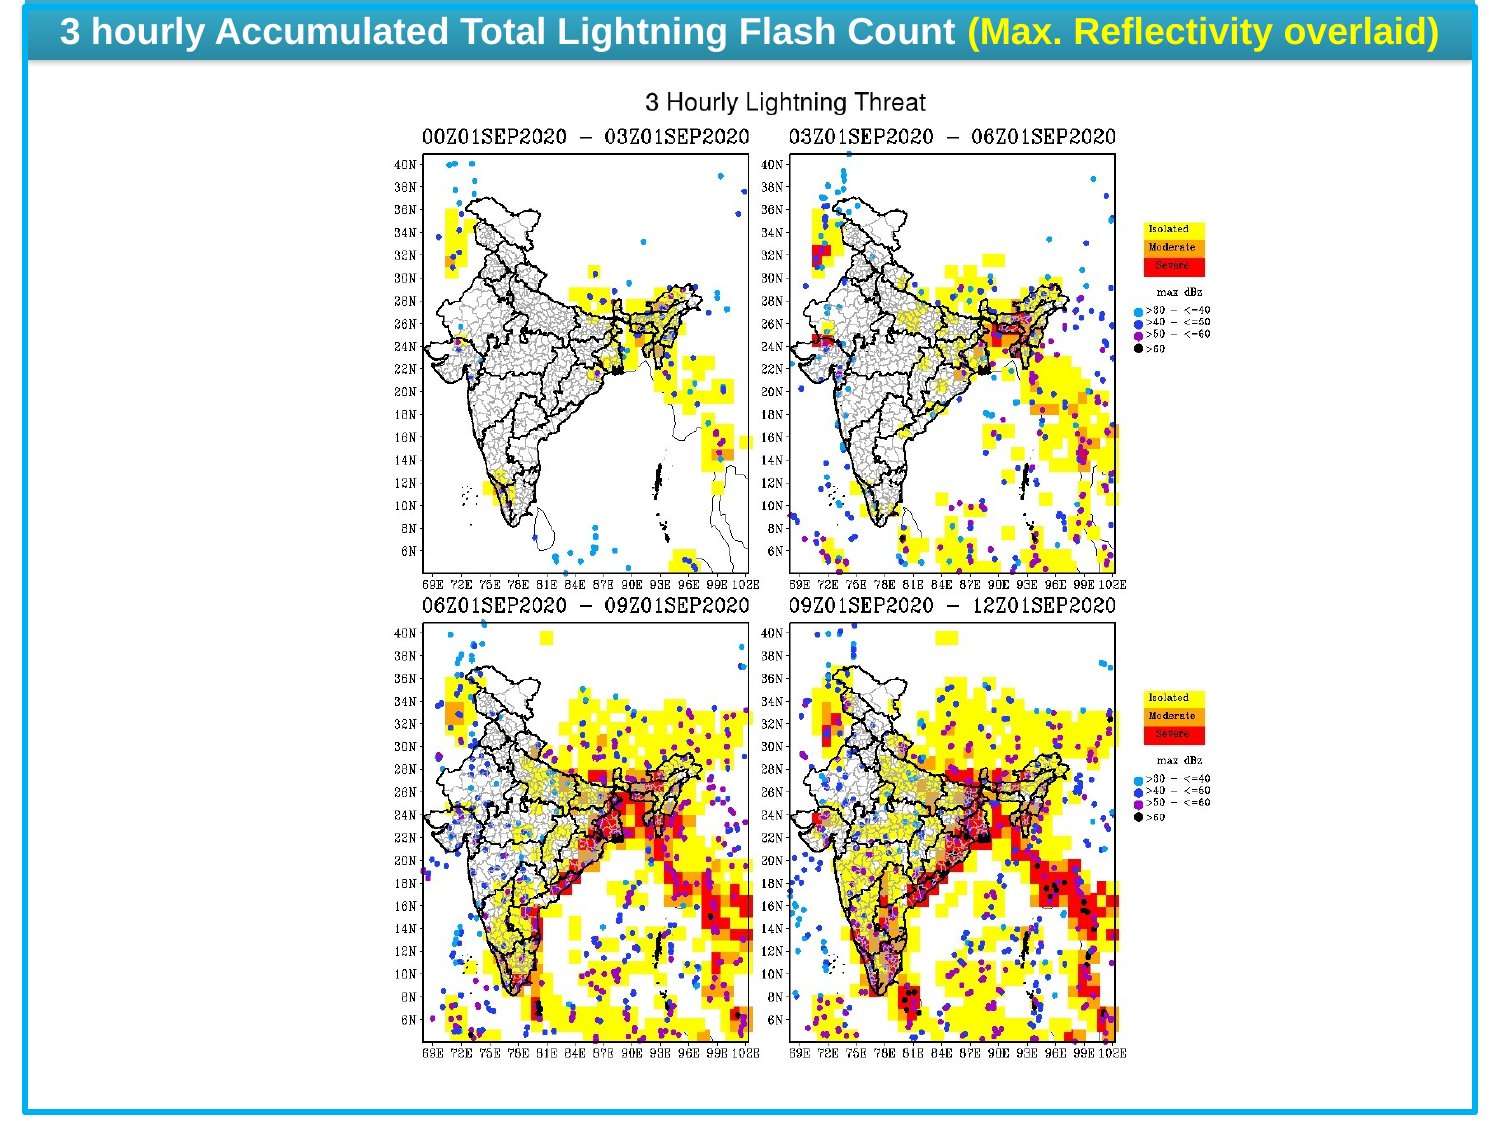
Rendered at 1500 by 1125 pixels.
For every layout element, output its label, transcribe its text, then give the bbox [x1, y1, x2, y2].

picture [388, 87, 1212, 1063]
text_box 3 hourly Accumulated Total Lightning Flash Count (Max. Reflectivity overlaid) [24, 0, 1475, 5]
text_box [23, 5, 1477, 1114]
